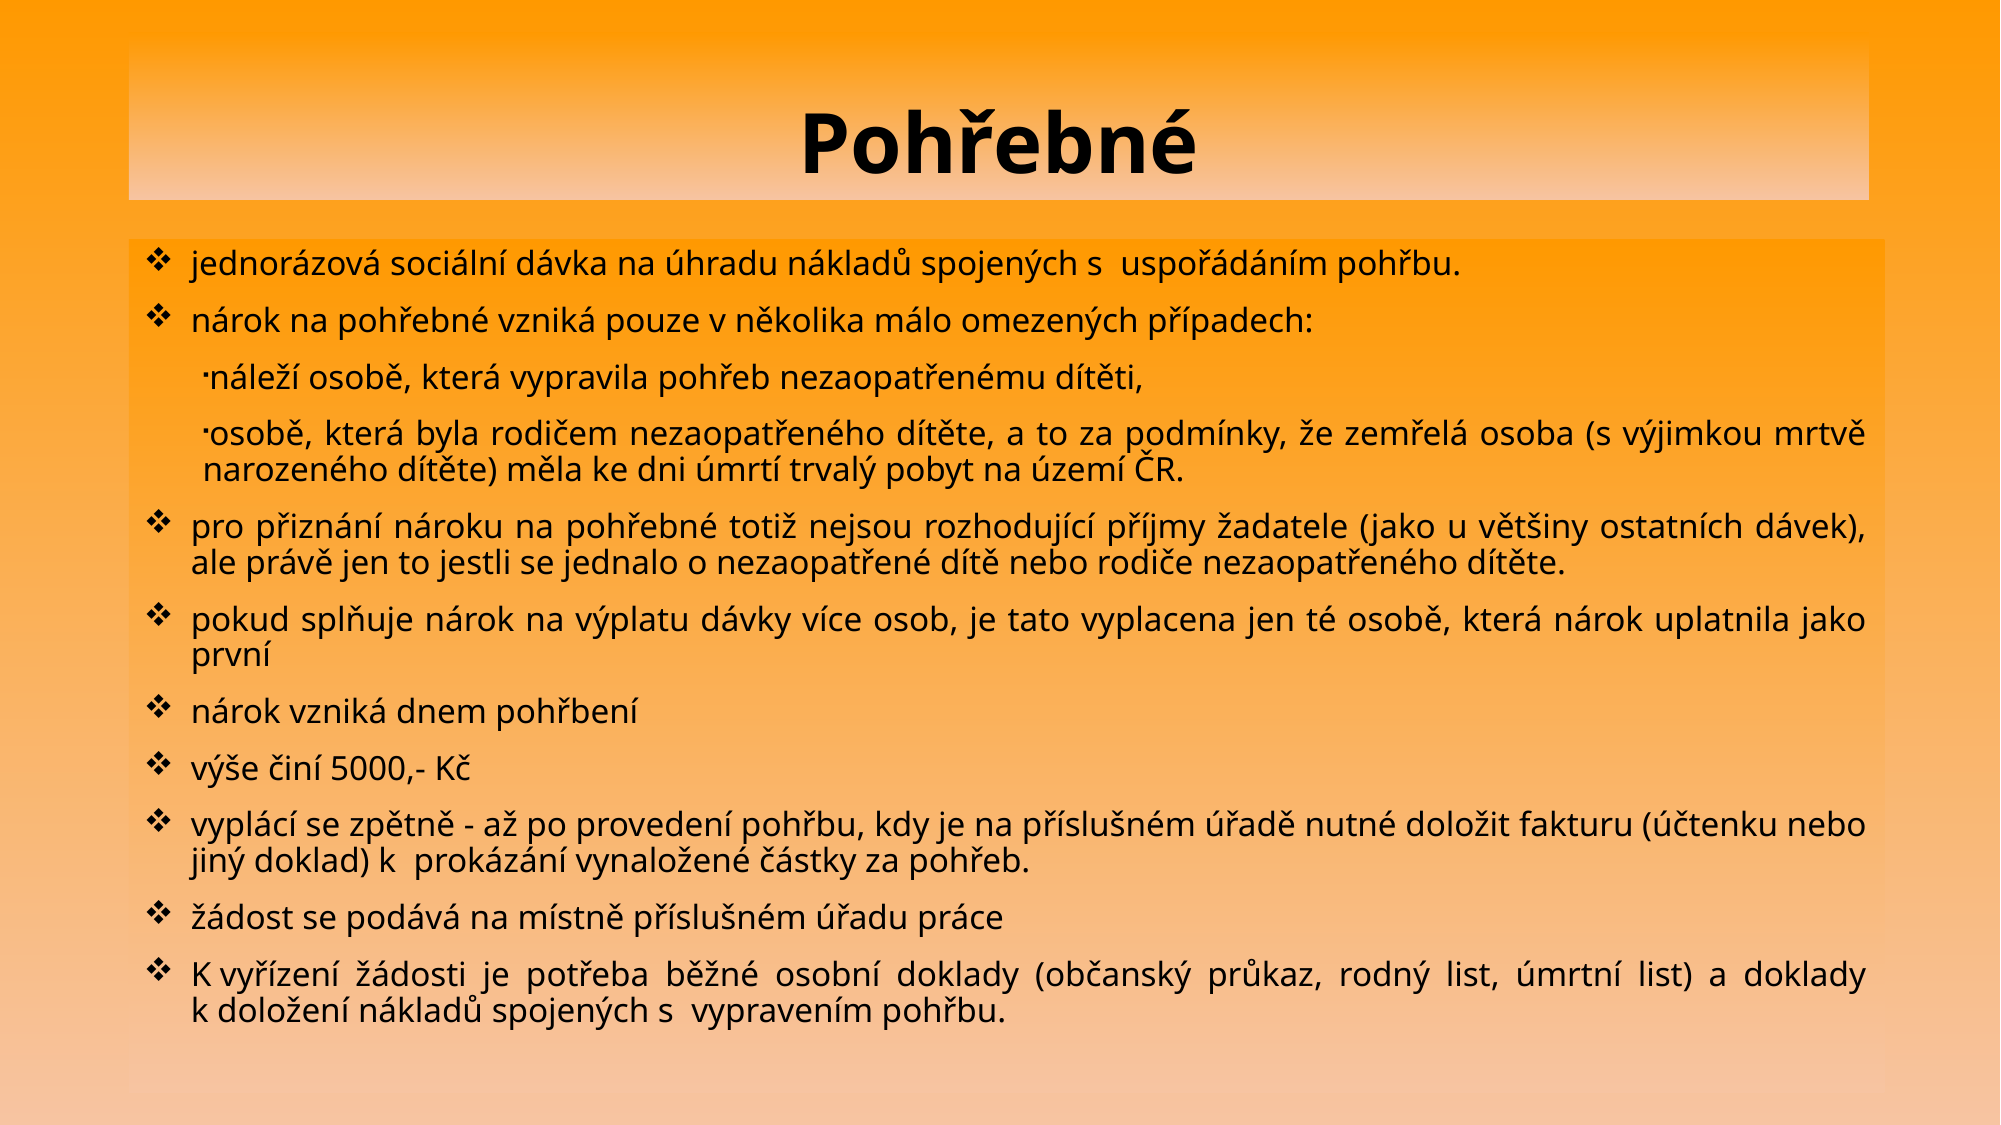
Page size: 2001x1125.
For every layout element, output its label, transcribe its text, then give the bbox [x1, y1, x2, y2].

title Pohřebné [128, 32, 1869, 200]
subtitle jednorázová sociální dávka na úhradu nákladů spojených s uspořádáním pohřbu. nárok na pohřebné vzniká pouze v několika málo omezených případech: náleží osobě, která vypravila pohřeb nezaopatřenému dítěti, osobě, která byla rodičem nezaopatřeného dítěte, a to za podmínky, že zemřelá osoba (s výjimkou mrtvě narozeného dítěte) měla ke dni úmrtí trvalý pobyt na území ČR. pro přiznání nároku na pohřebné totiž nejsou rozhodující příjmy žadatele (jako u většiny ostatních dávek), ale právě jen to jestli se jednalo o nezaopatřené dítě nebo rodiče nezaopatřeného dítěte. pokud splňuje nárok na výplatu dávky více osob, je tato vyplacena jen té osobě, která nárok uplatnila jako první nárok vzniká dnem pohřbení výše činí 5000,- Kč vyplácí se zpětně - až po provedení pohřbu, kdy je na příslušném úřadě nutné doložit fakturu (účtenku nebo jiný doklad) k prokázání vynaložené částky za pohřeb. žádost se podává na místně příslušném úřadu práce K vyřízení žádosti je potřeba běžné osobní doklady (občanský průkaz, rodný list, úmrtní list) a doklady k doložení nákladů spojených s vypravením pohřbu. [128, 239, 1885, 1093]
